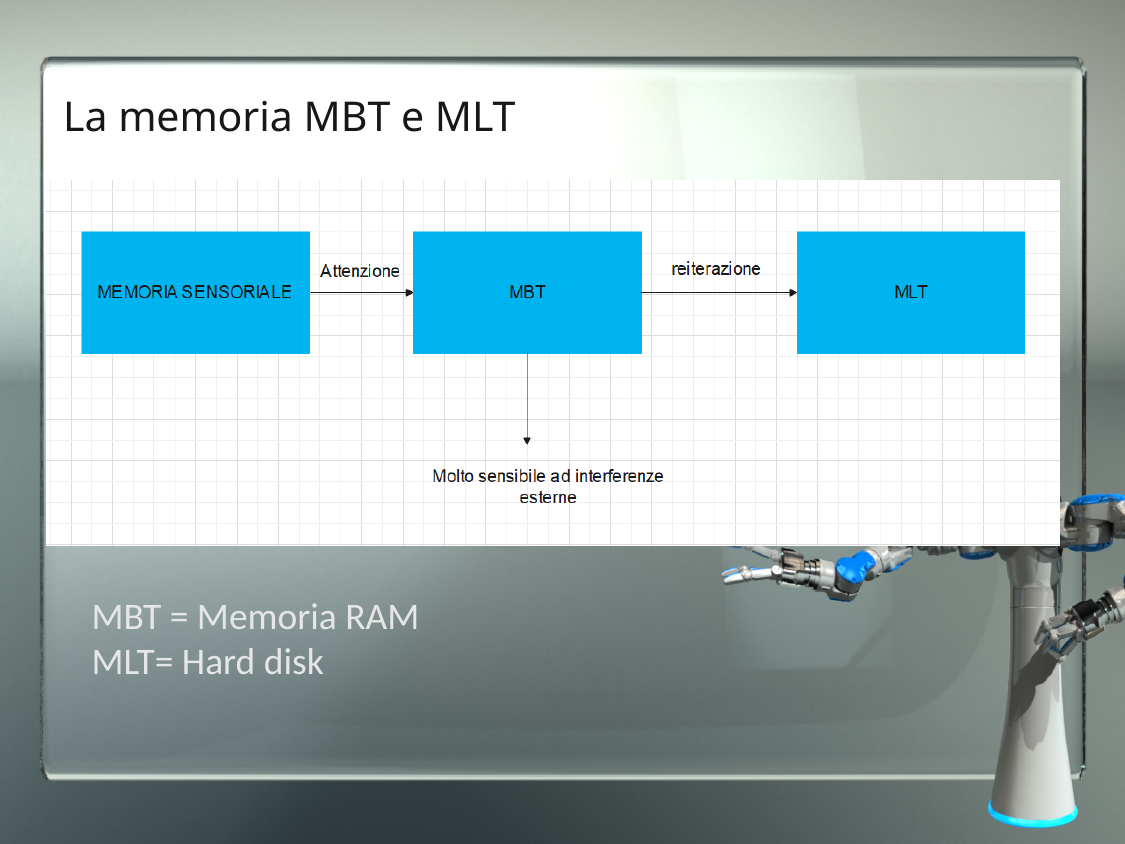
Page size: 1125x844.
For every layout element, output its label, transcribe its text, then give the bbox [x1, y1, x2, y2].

picture [0, 0, 1125, 844]
title La memoria MBT e MLT [48, 82, 855, 147]
text_box MBT = Memoria RAM MLT= Hard disk [76, 584, 435, 689]
